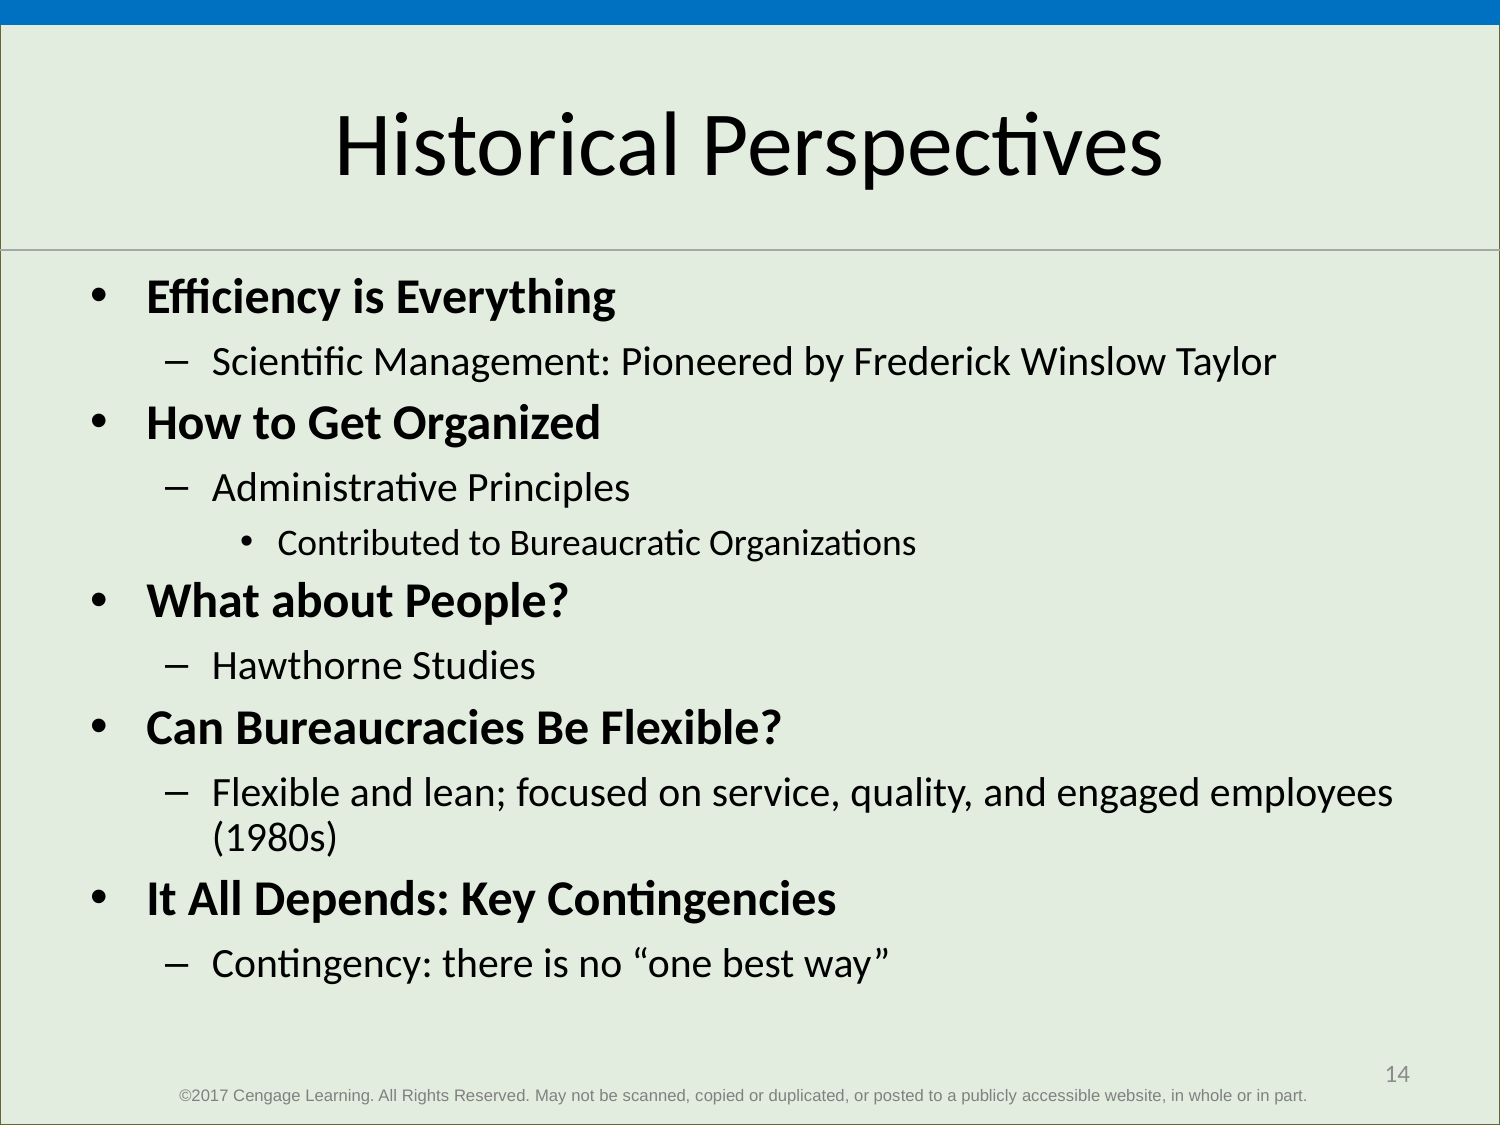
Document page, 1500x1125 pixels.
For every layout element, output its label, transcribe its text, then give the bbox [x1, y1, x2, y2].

title Historical Perspectives [75, 45, 1425, 233]
slide_number 14 [1074, 1042, 1425, 1103]
list Efficiency is Everything Scientific Management: Pioneered by Frederick Winslow Taylor How to Get Organized Administrative Principles Contributed to Bureaucratic Organizations What about People? Hawthorne Studies Can Bureaucracies Be Flexible? Flexible and lean; focused on service, quality, and engaged employees (1980s) It All Depends: Key Contingencies Contingency: there is no “one best way” [75, 262, 1425, 1088]
text_box ©2017 Cengage Learning. All Rights Reserved. May not be scanned, copied or duplicated, or posted to a publicly accessible website, in whole or in part. [164, 1077, 1395, 1125]
